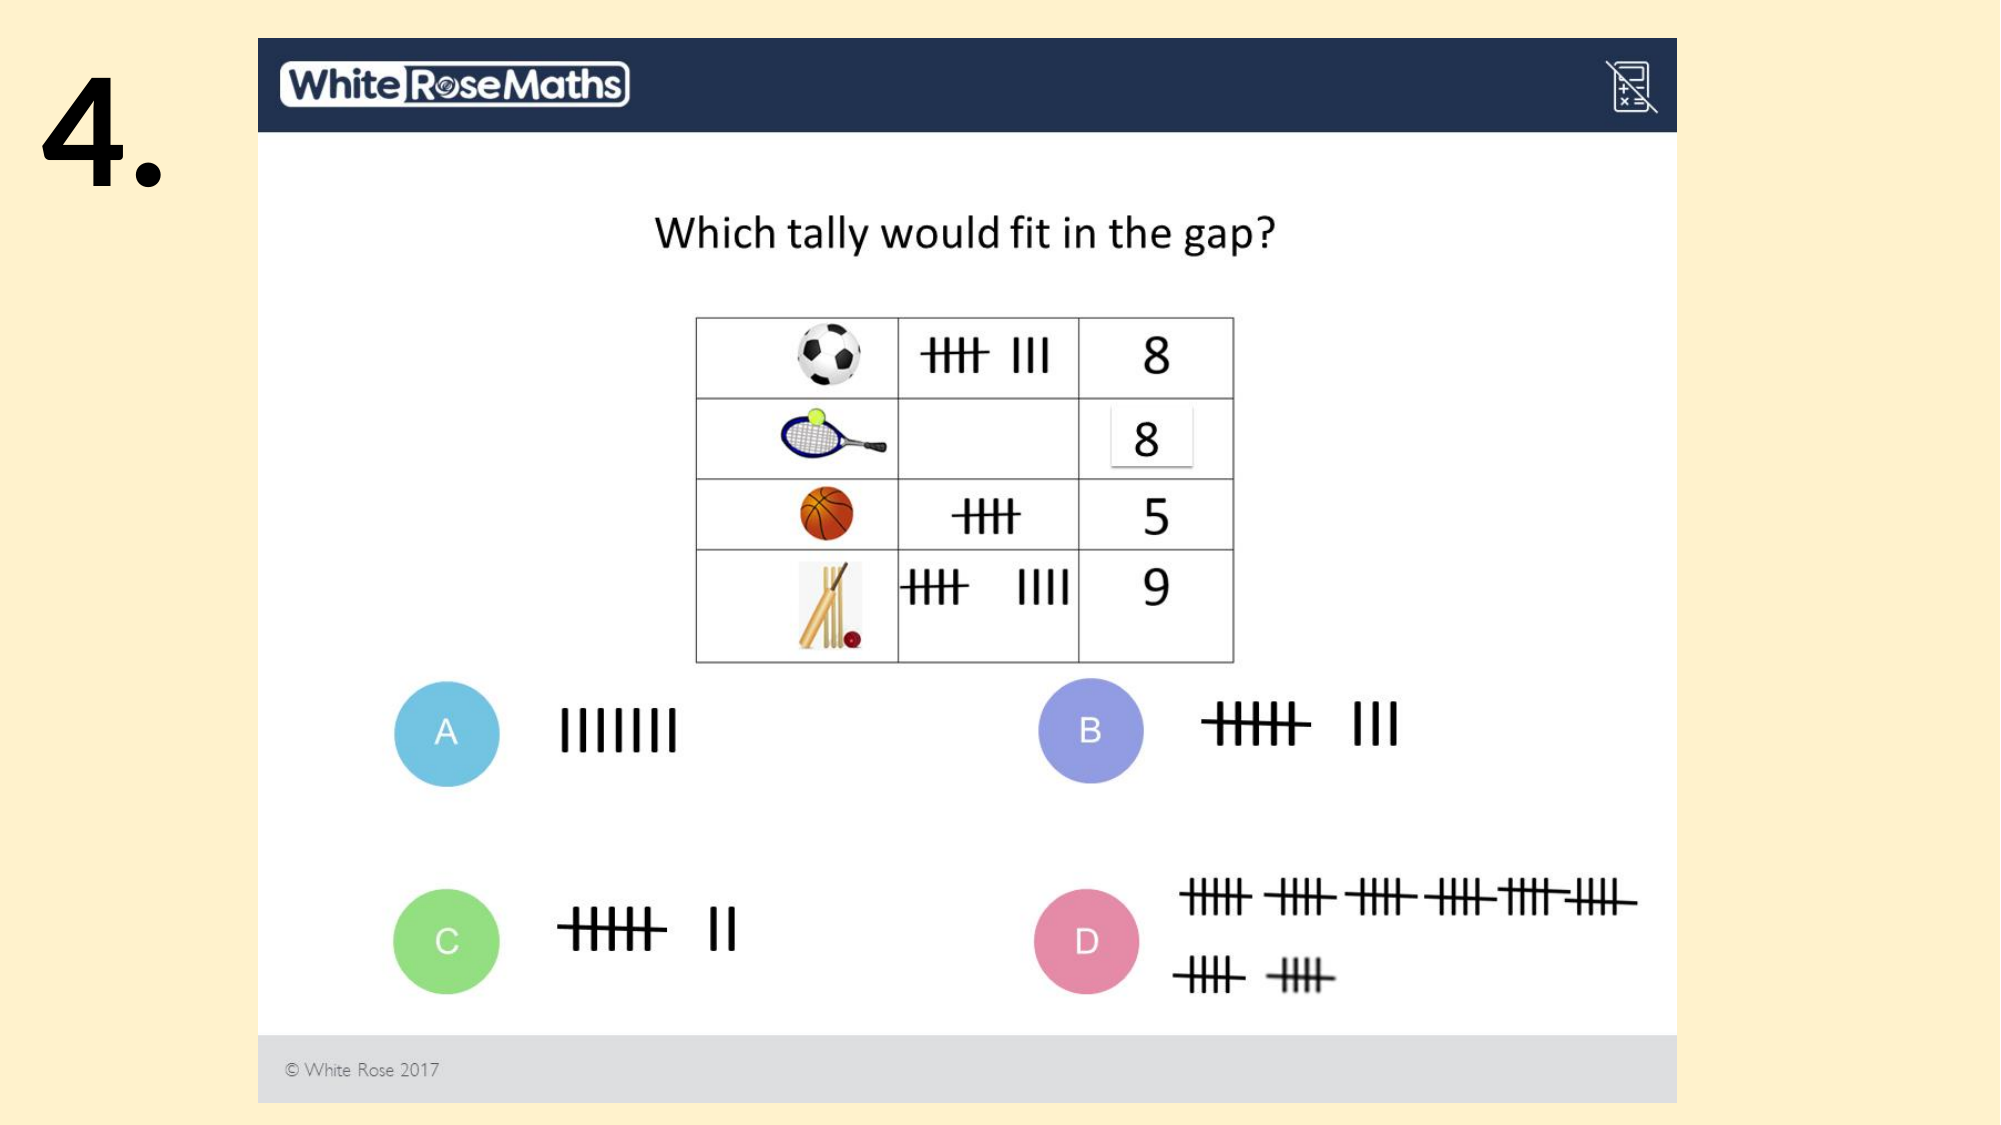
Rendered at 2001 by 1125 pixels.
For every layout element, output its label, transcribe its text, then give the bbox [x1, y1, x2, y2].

picture [258, 38, 1677, 1103]
text_box 4. [26, 12, 188, 228]
